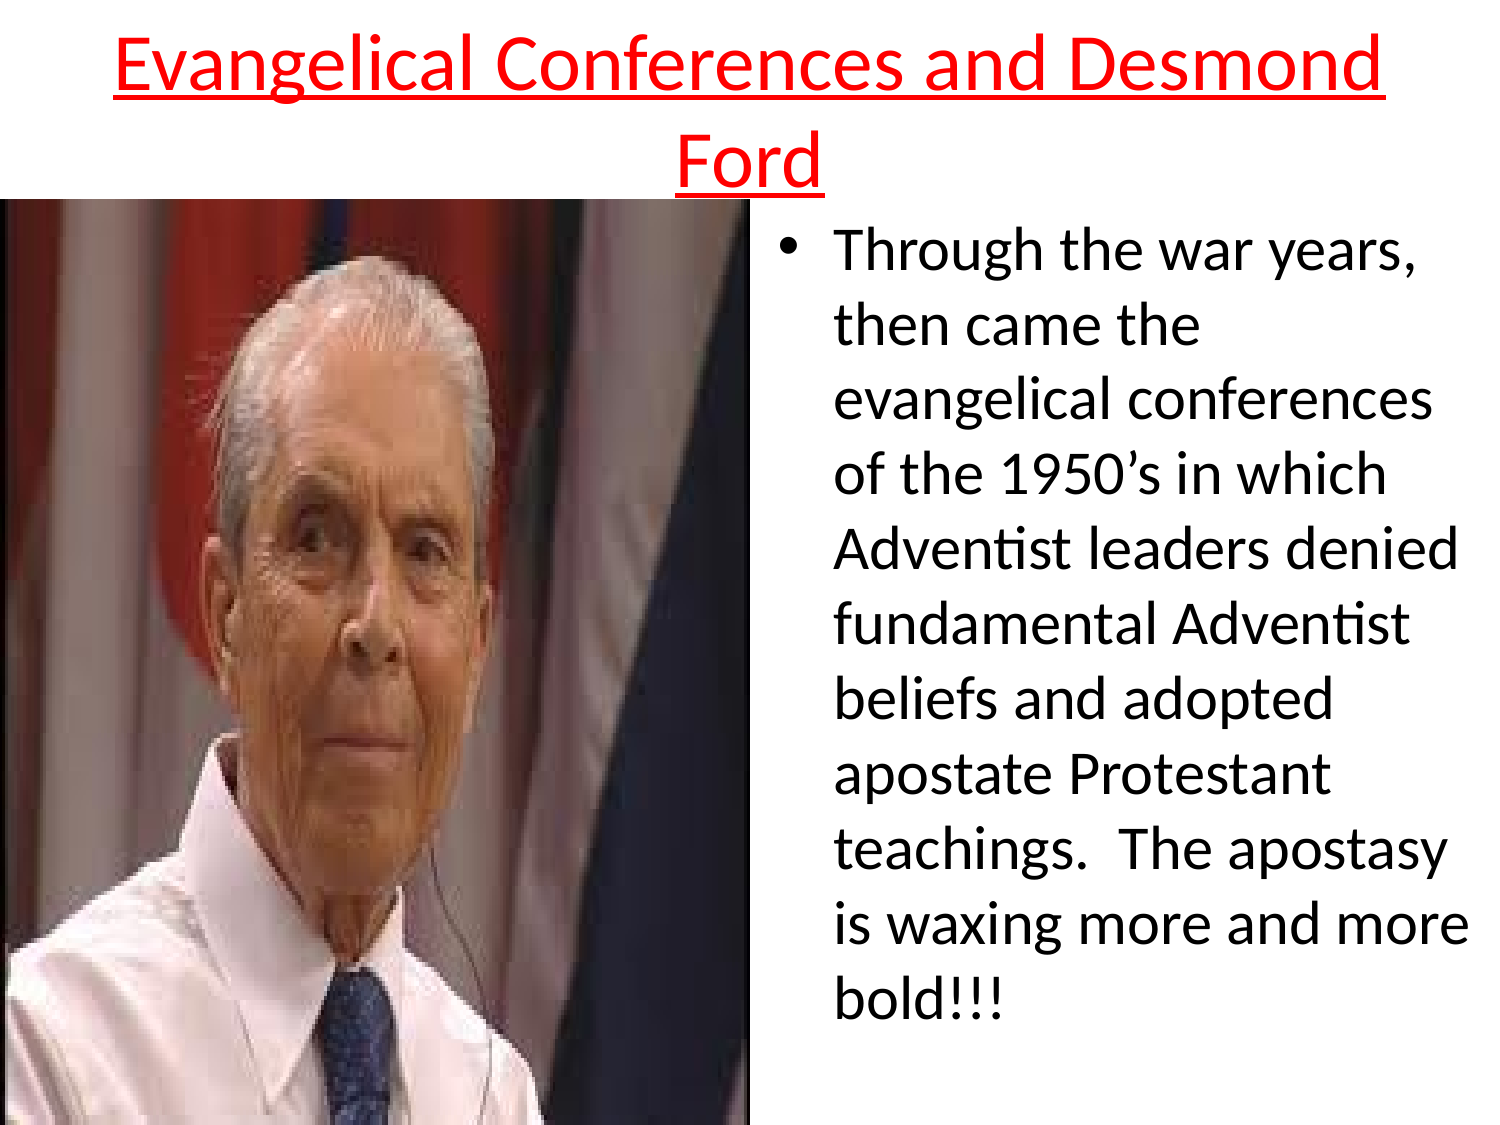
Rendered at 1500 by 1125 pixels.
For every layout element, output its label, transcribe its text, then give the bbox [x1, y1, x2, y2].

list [0, 199, 751, 1125]
list Through the war years, then came the evangelical conferences of the 1950’s in which Adventist leaders denied fundamental Adventist beliefs and adopted apostate Protestant teachings. The apostasy is waxing more and more bold!!! [762, 200, 1500, 1125]
title Evangelical Conferences and Desmond Ford [75, 0, 1425, 213]
